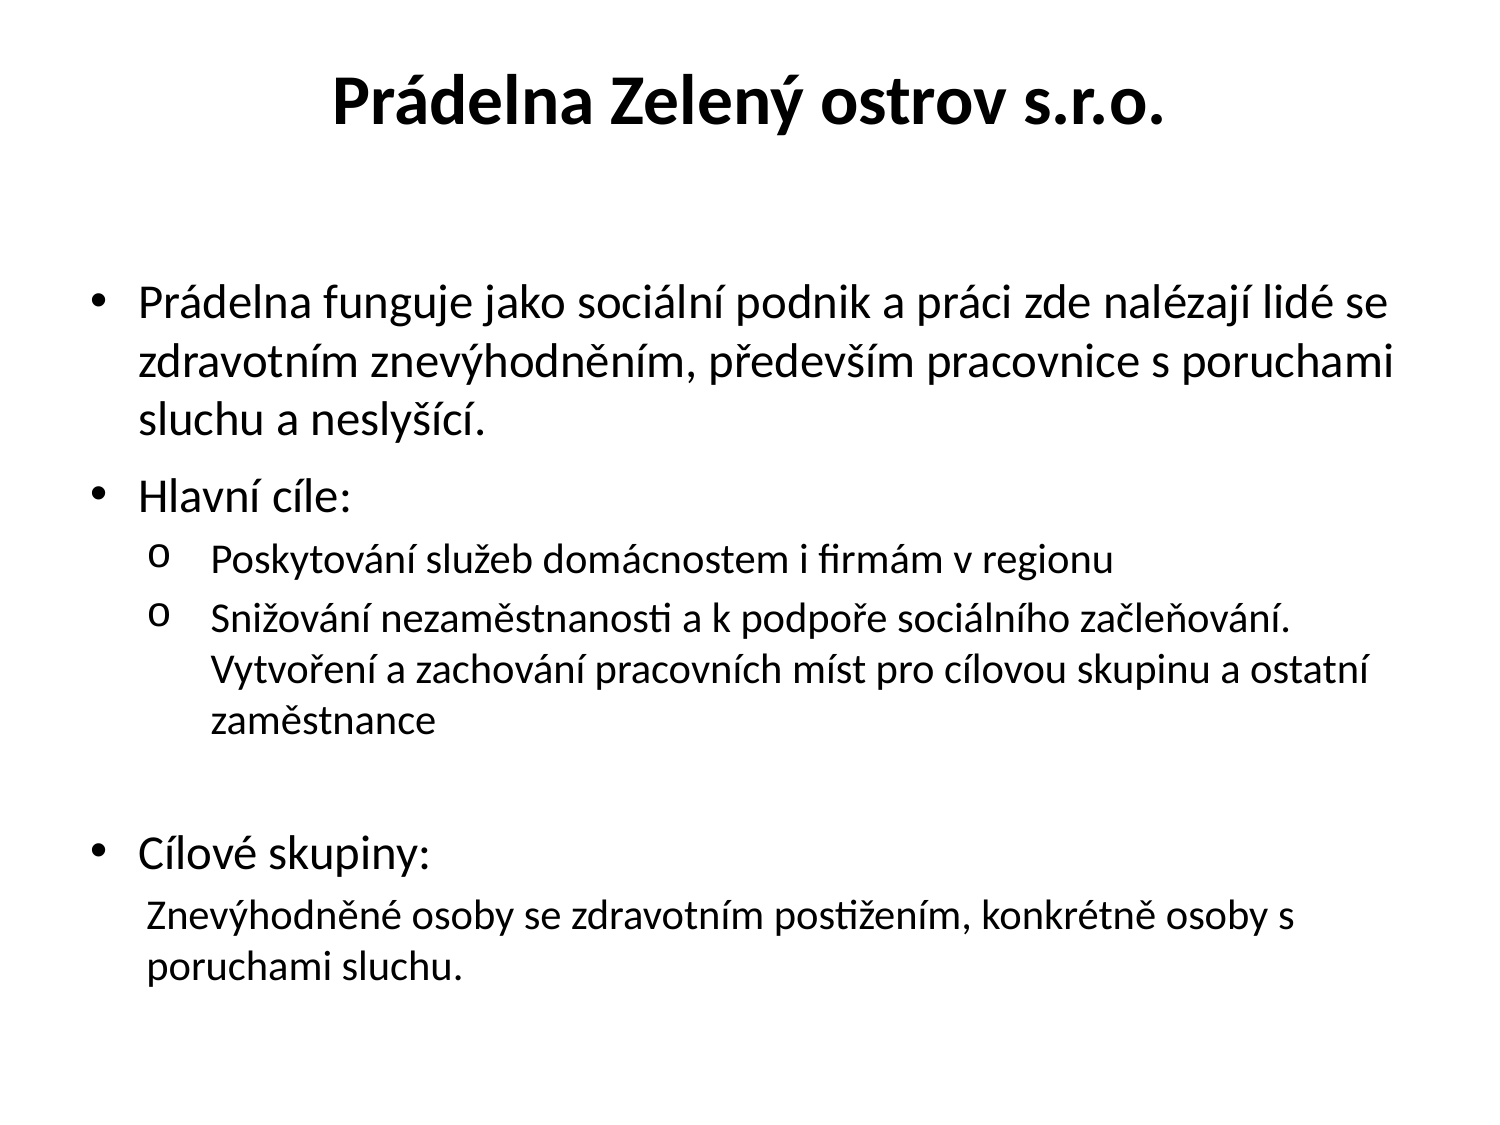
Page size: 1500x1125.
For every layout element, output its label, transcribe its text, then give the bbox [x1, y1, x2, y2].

title Prádelna Zelený ostrov s.r.o. [75, 45, 1425, 233]
list Prádelna funguje jako sociální podnik a práci zde nalézají lidé se zdravotním znevýhodněním, především pracovnice s poruchami sluchu a neslyšící. Hlavní cíle: Poskytování služeb domácnostem i firmám v regionu Snižování nezaměstnanosti a k podpoře sociálního začleňování. Vytvoření a zachování pracovních míst pro cílovou skupinu a ostatní zaměstnance Cílové skupiny: Znevýhodněné osoby se zdravotním postižením, konkrétně osoby s poruchami sluchu. [75, 262, 1425, 1005]
